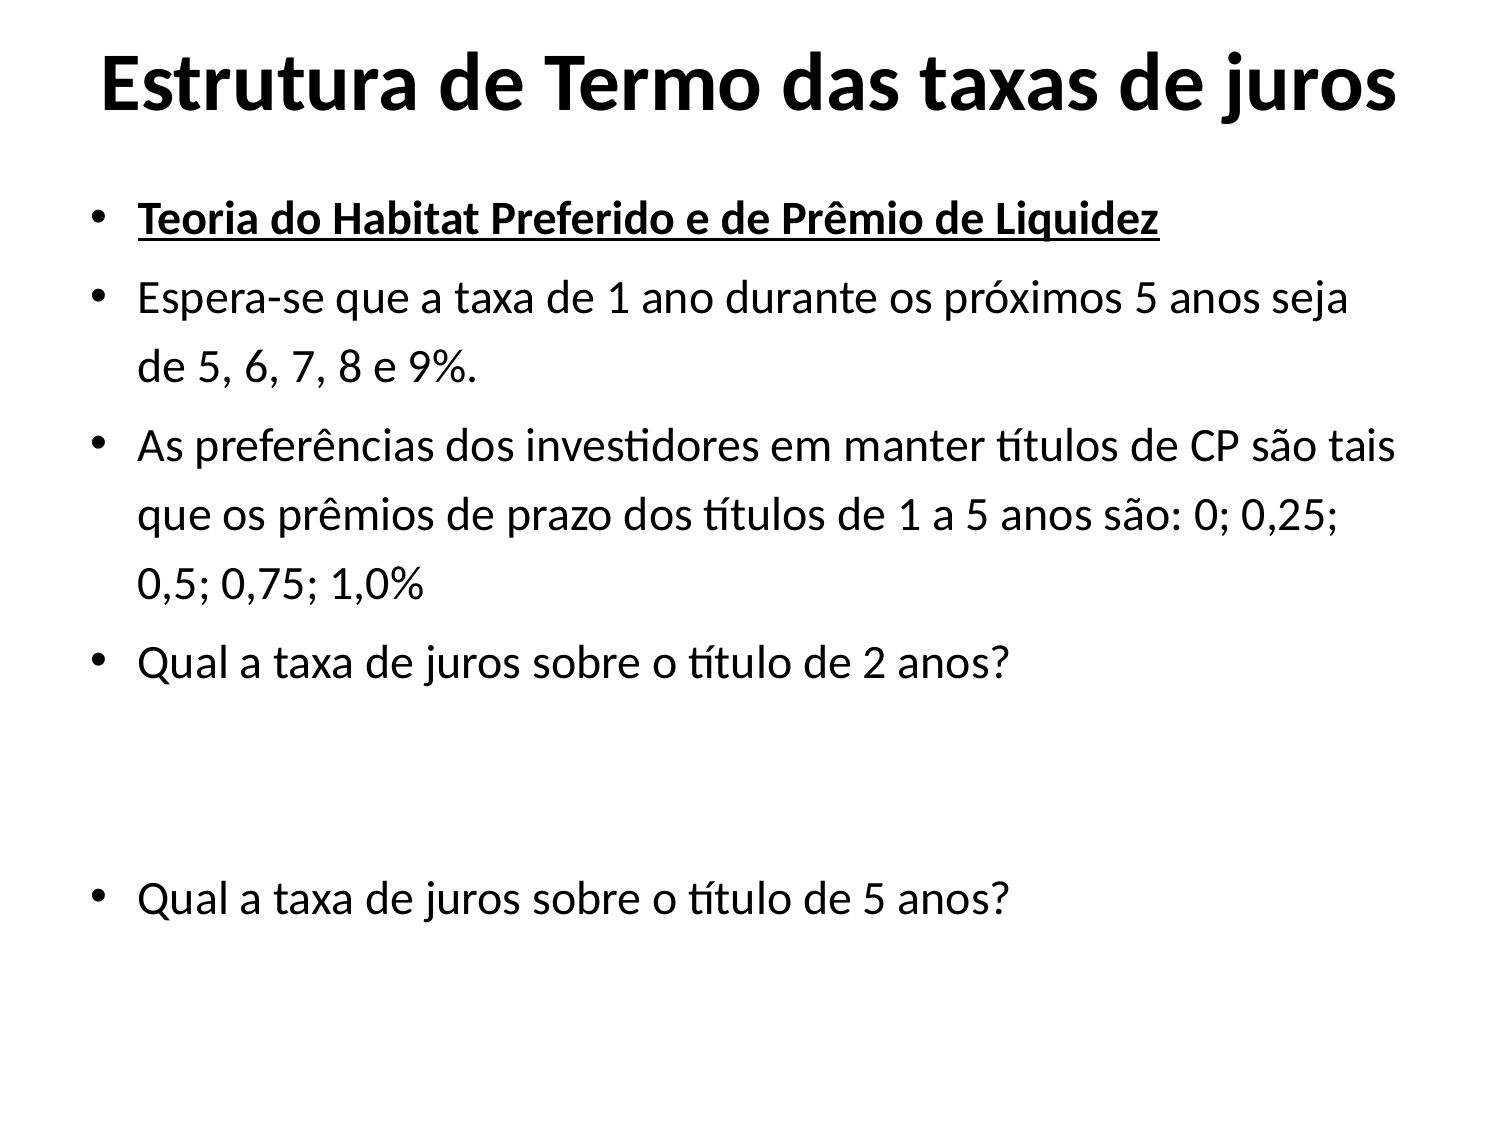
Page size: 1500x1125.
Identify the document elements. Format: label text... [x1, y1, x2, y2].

title Estrutura de Termo das taxas de juros [75, 19, 1425, 136]
list Teoria do Habitat Preferido e de Prêmio de Liquidez Espera-se que a taxa de 1 ano durante os próximos 5 anos seja de 5, 6, 7, 8 e 9%. As preferências dos investidores em manter títulos de CP são tais que os prêmios de prazo dos títulos de 1 a 5 anos são: 0; 0,25; 0,5; 0,75; 1,0% Qual a taxa de juros sobre o título de 2 anos? Qual a taxa de juros sobre o título de 5 anos? [75, 168, 1425, 941]
